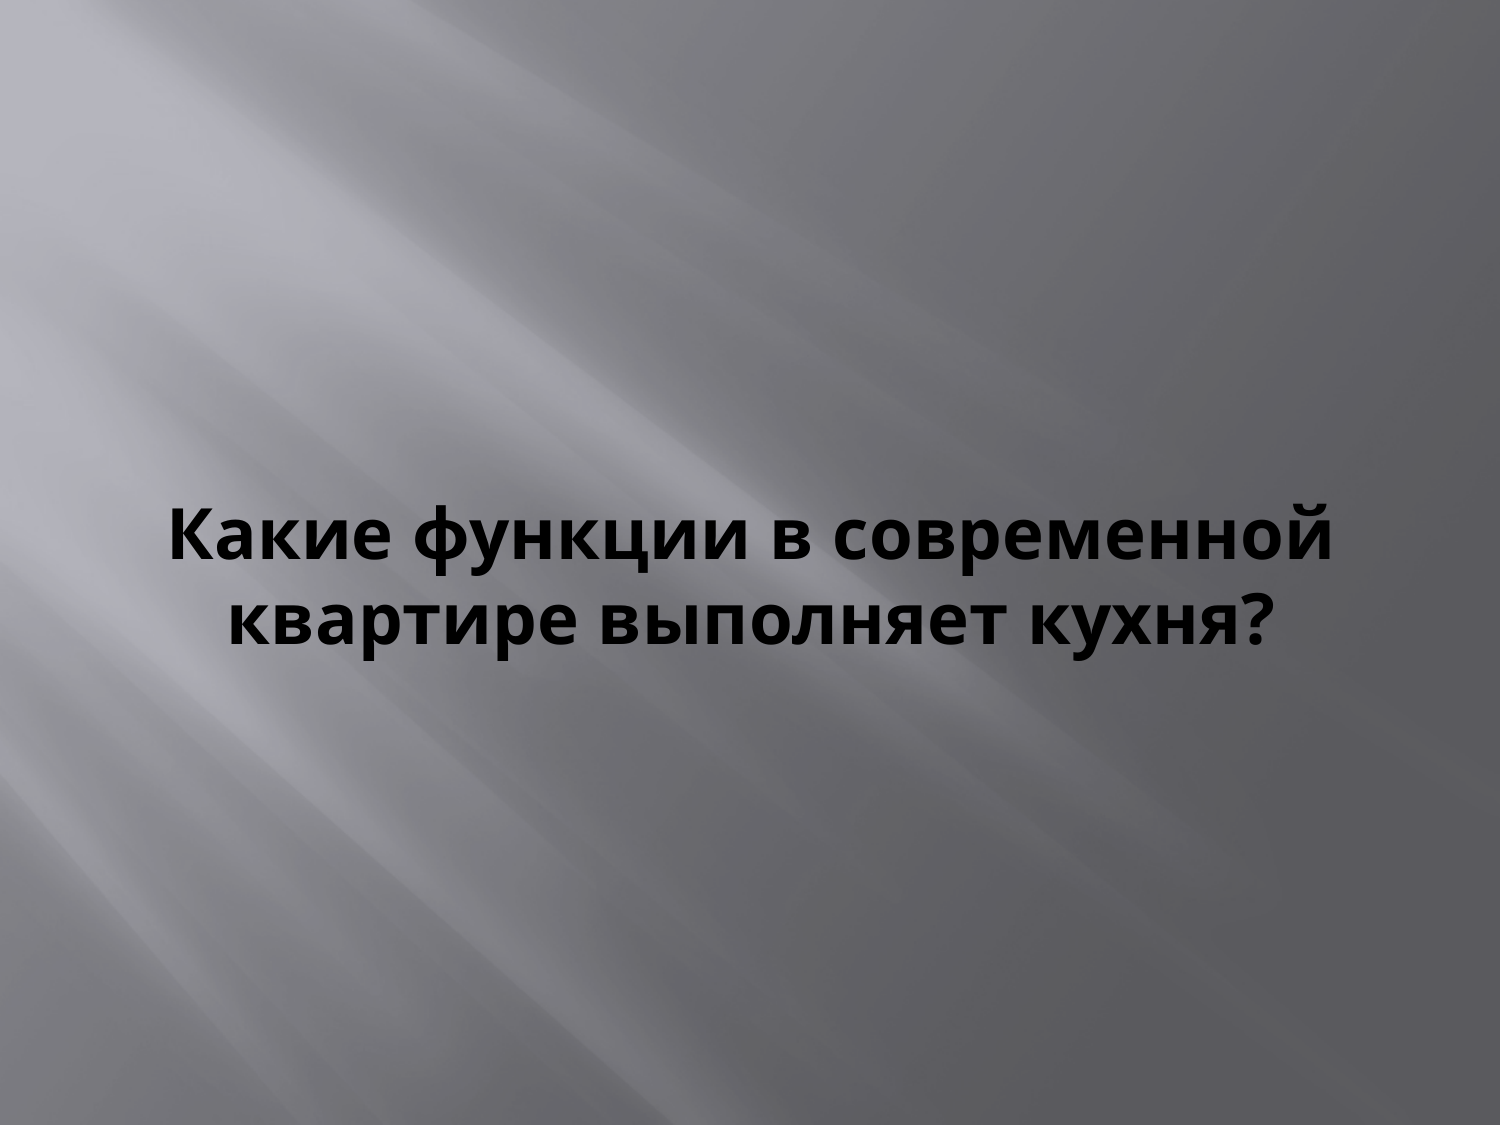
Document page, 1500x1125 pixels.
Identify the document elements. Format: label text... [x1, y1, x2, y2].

title Какие функции в современной квартире выполняет кухня? [76, 479, 1427, 668]
